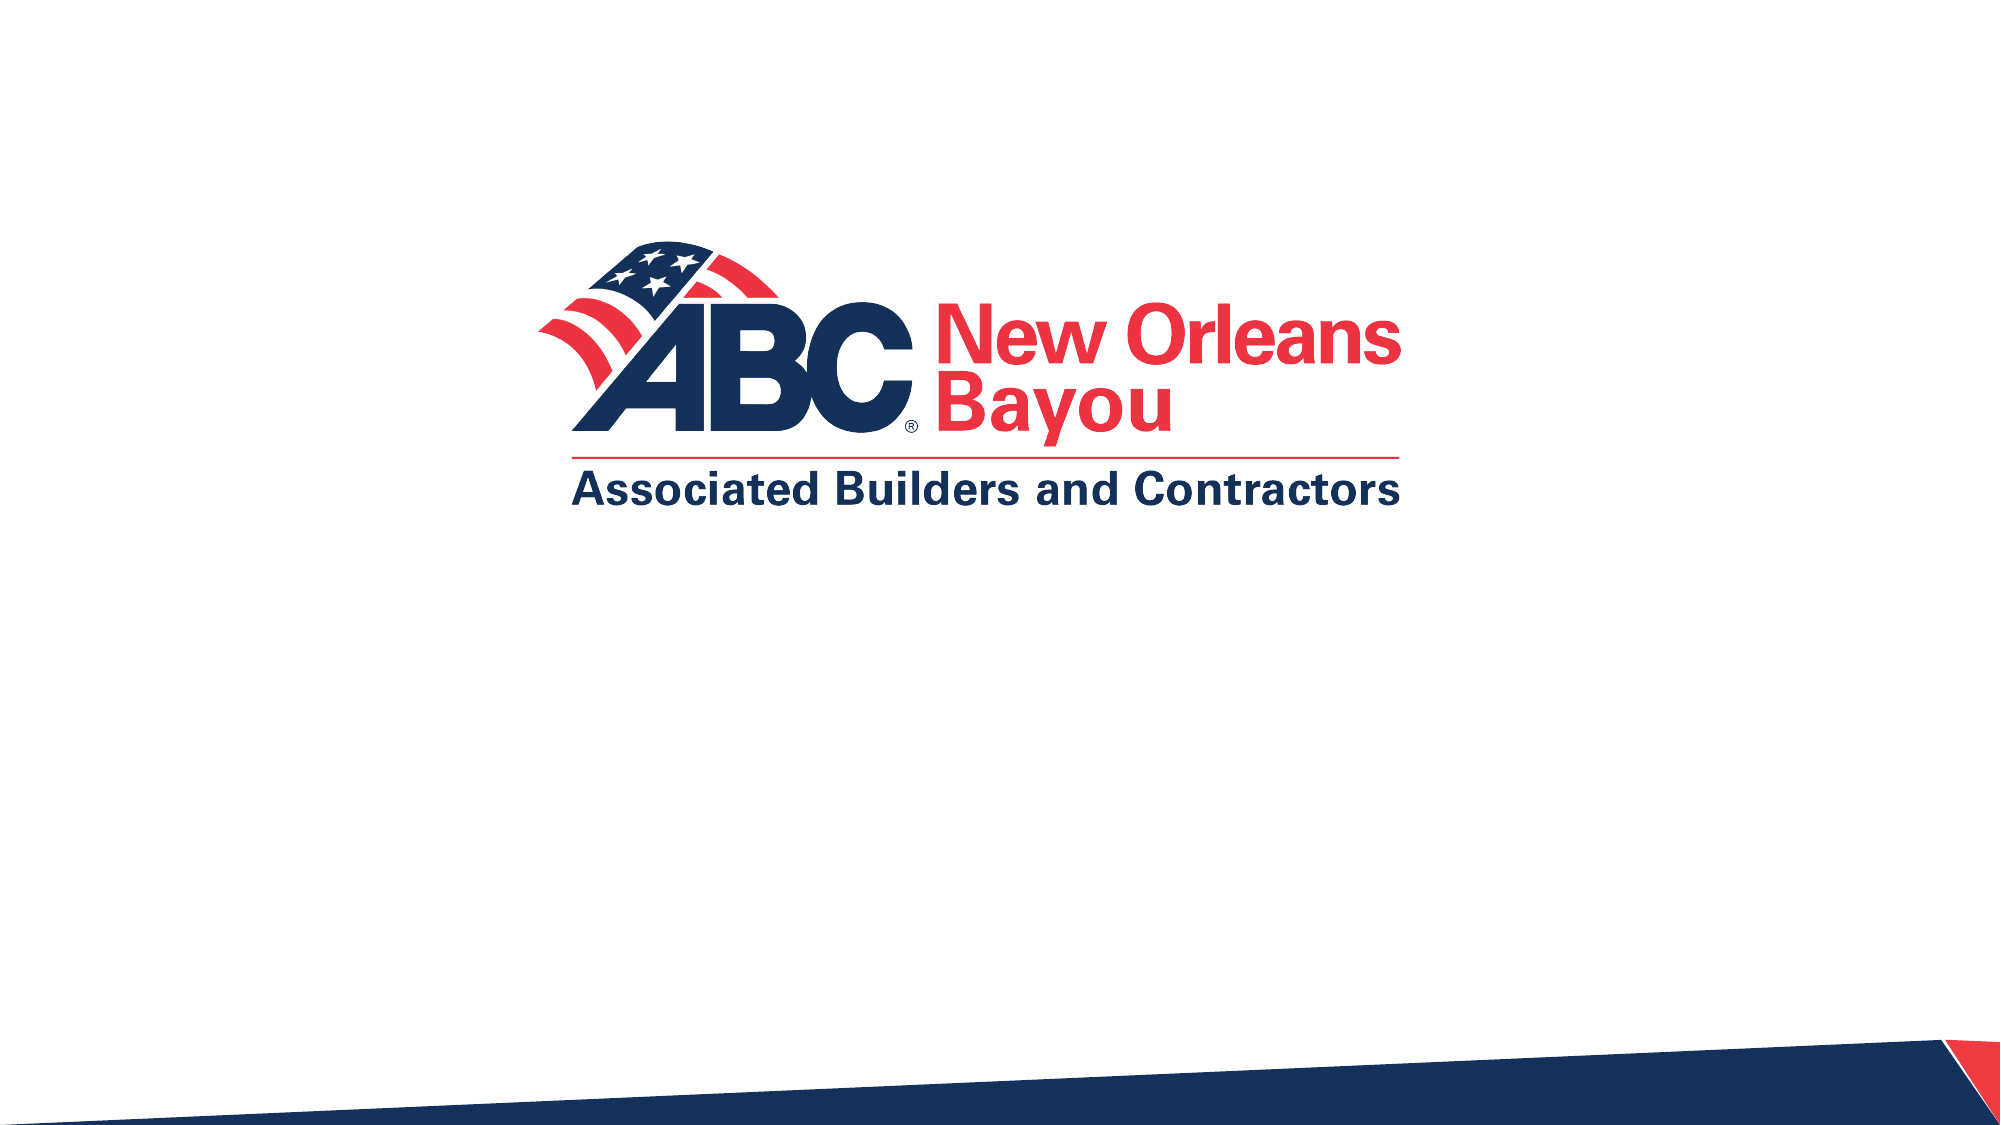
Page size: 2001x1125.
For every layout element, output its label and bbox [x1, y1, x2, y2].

picture [494, 210, 1503, 550]
